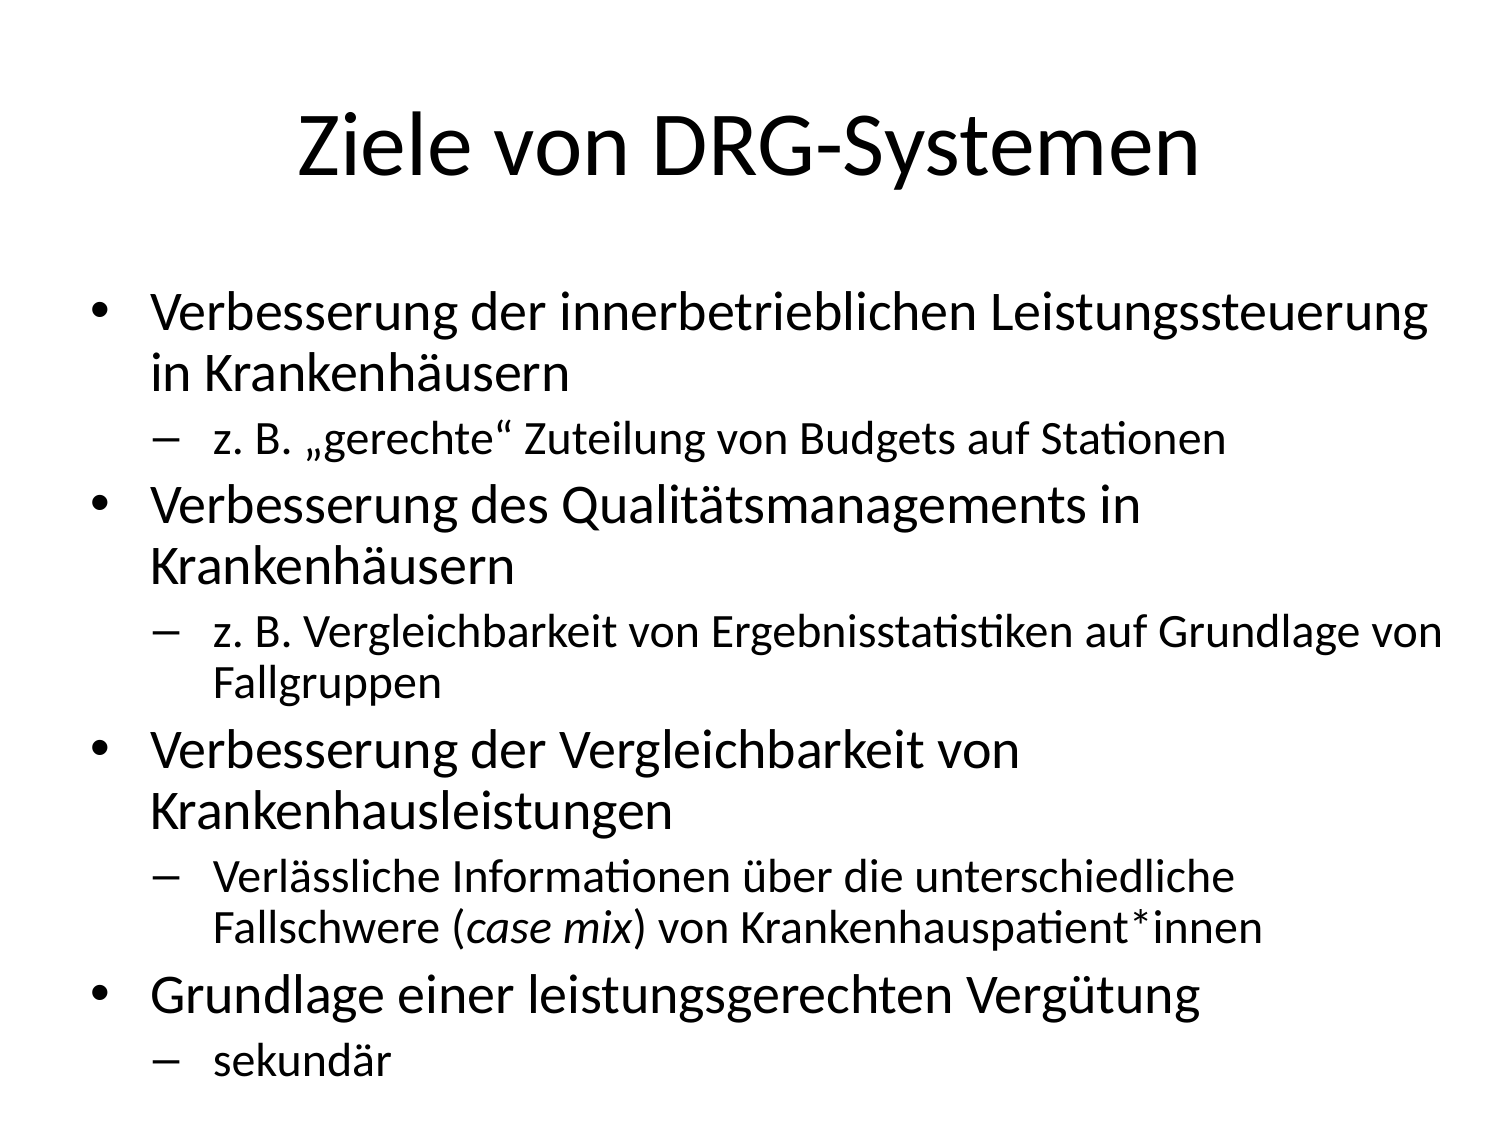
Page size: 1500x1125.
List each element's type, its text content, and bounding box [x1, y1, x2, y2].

list Verbesserung der innerbetrieblichen Leistungssteuerung in Krankenhäusern z. B. „gerechte“ Zuteilung von Budgets auf Stationen Verbesserung des Qualitätsmanagements in Krankenhäusern z. B. Vergleichbarkeit von Ergebnisstatistiken auf Grundlage von Fallgruppen Verbesserung der Vergleichbarkeit von Krankenhausleistungen Verlässliche Informationen über die unterschiedliche Fallschwere (case mix) von Krankenhauspatient*innen Grundlage einer leistungsgerechten Vergütung sekundär [75, 275, 1475, 1100]
title Ziele von DRG-Systemen [75, 45, 1425, 233]
